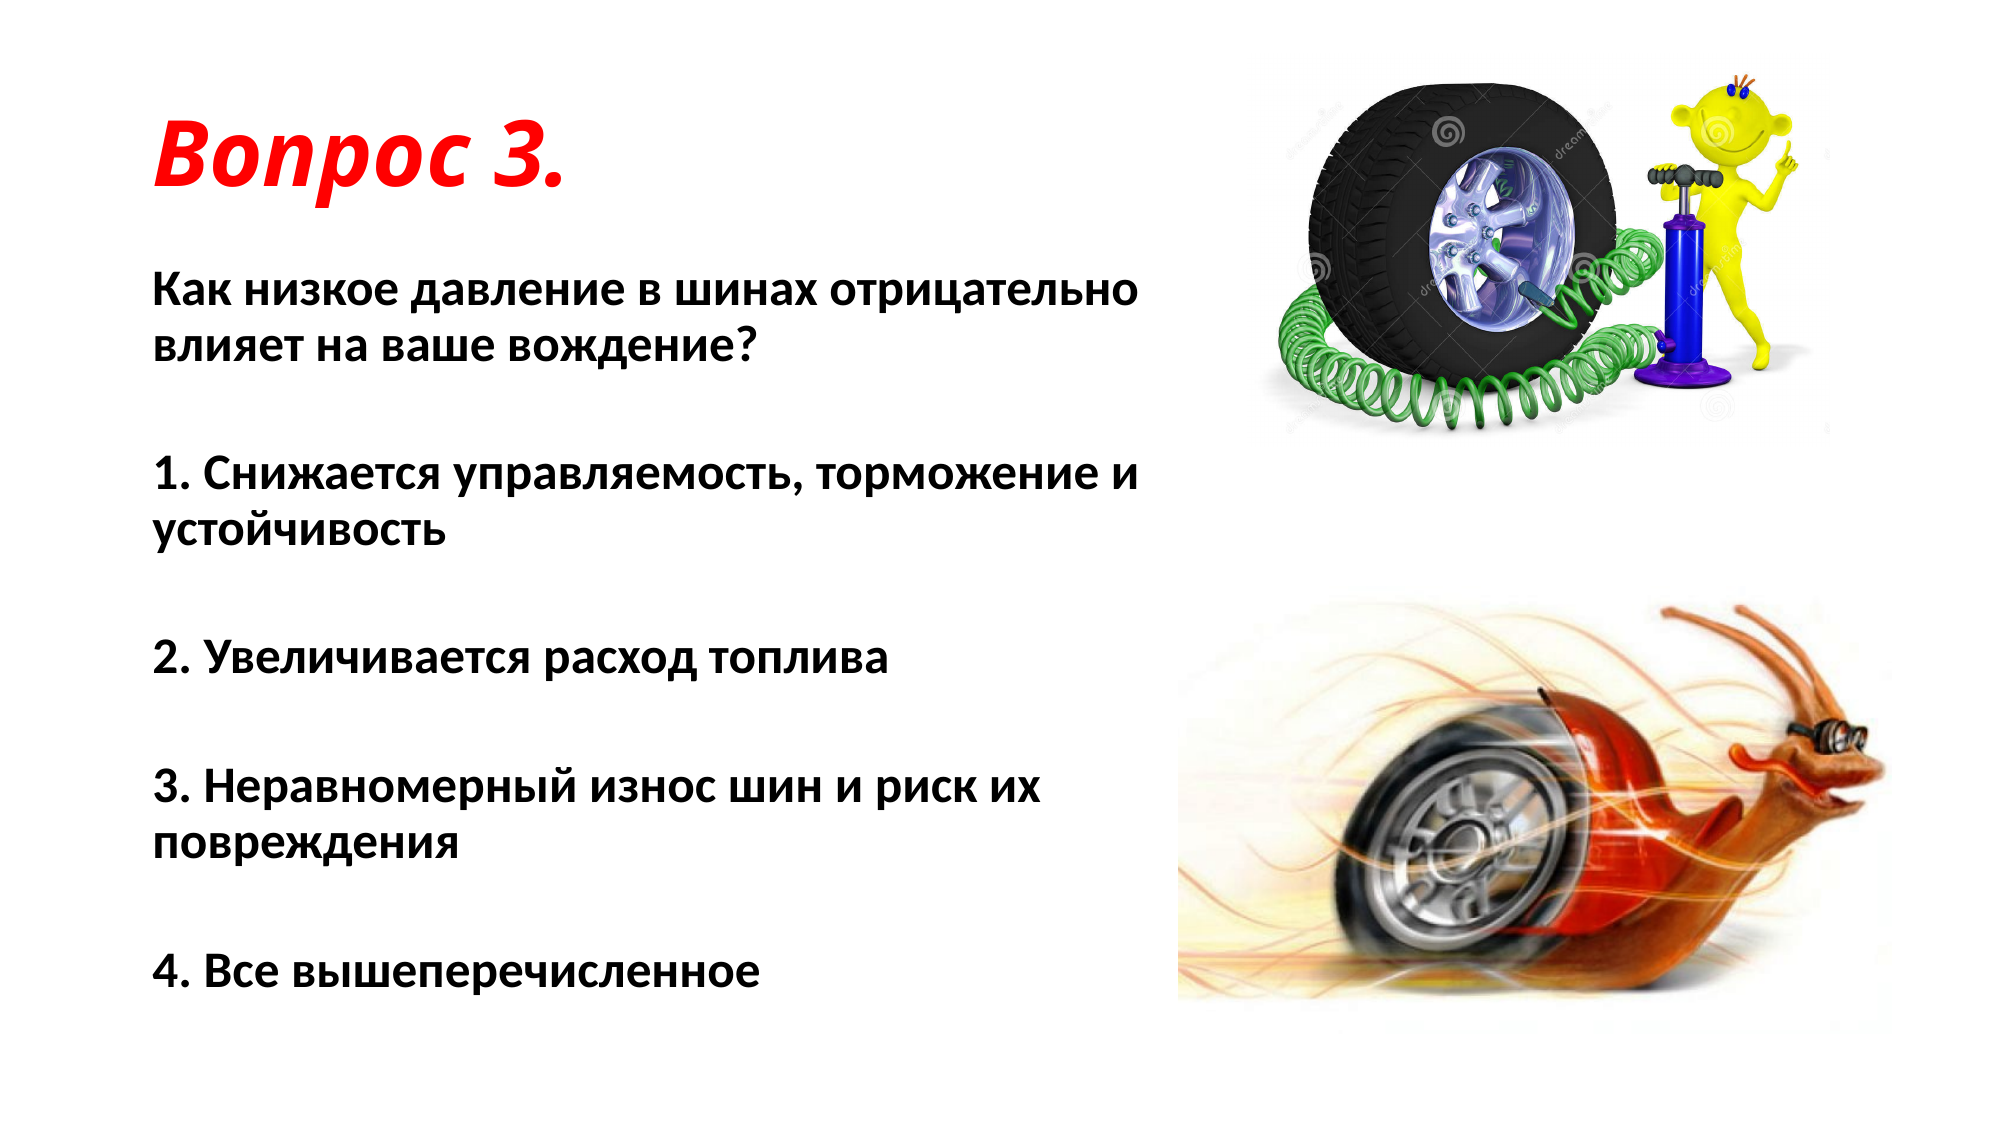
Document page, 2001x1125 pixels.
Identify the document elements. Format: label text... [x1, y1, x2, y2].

title Вопрос 3. [137, 36, 1863, 278]
picture [1178, 586, 1892, 1034]
picture [1247, 53, 1830, 447]
list Как низкое давление в шинах отрицательно влияет на ваше вождение? 1. Снижается управляемость, торможение и устойчивость 2. Увеличивается расход топлива 3. Неравномерный износ шин и риск их повреждения 4. Все вышеперечисленное [137, 254, 1215, 1014]
